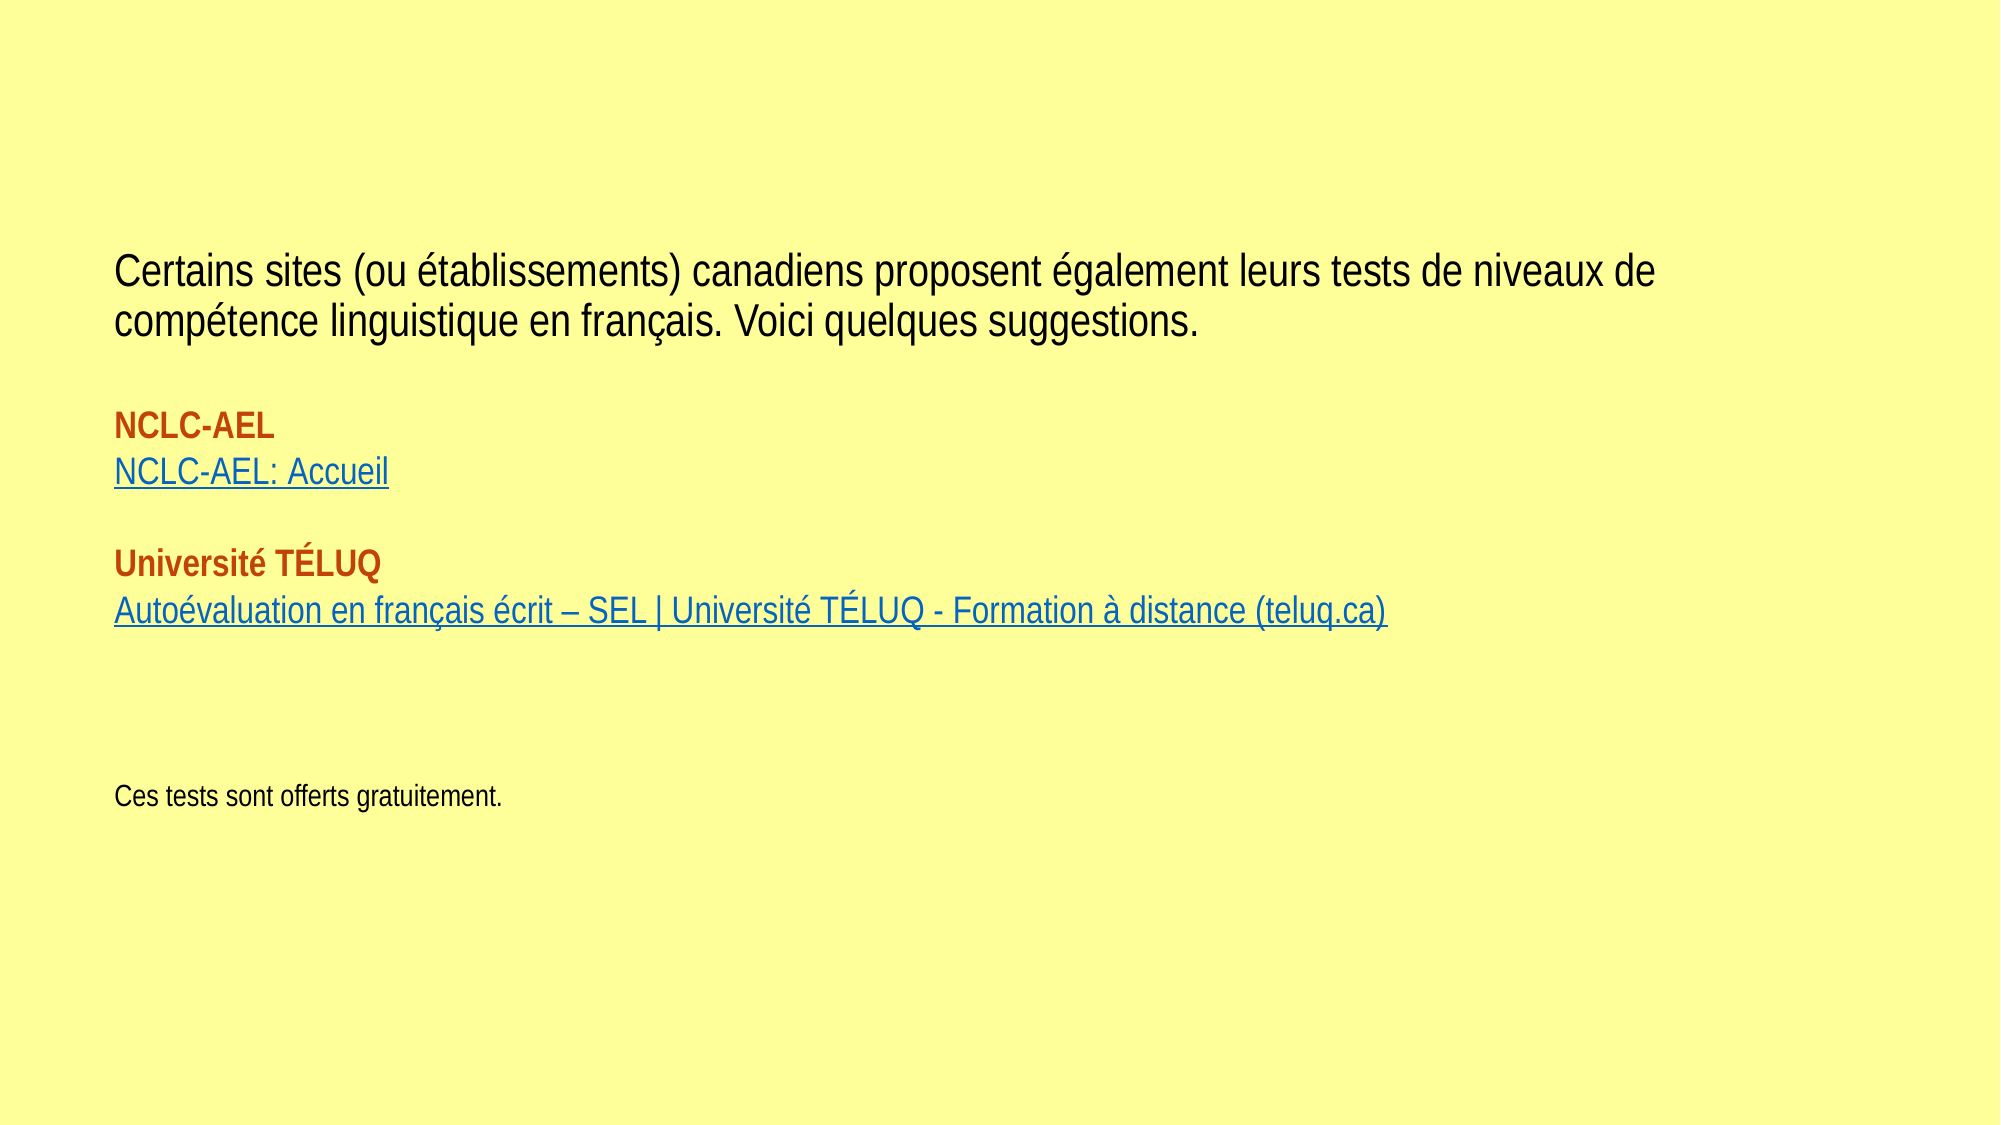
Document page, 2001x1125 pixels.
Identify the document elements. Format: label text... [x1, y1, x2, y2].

list Certains sites (ou établissements) canadiens proposent également leurs tests de niveaux de compétence linguistique en français. Voici quelques suggestions. NCLC-AEL NCLC-AEL: Accueil Université TÉLUQ Autoévaluation en français écrit – SEL | Université TÉLUQ - Formation à distance (teluq.ca) Ces tests sont offerts gratuitement. [99, 179, 1825, 946]
